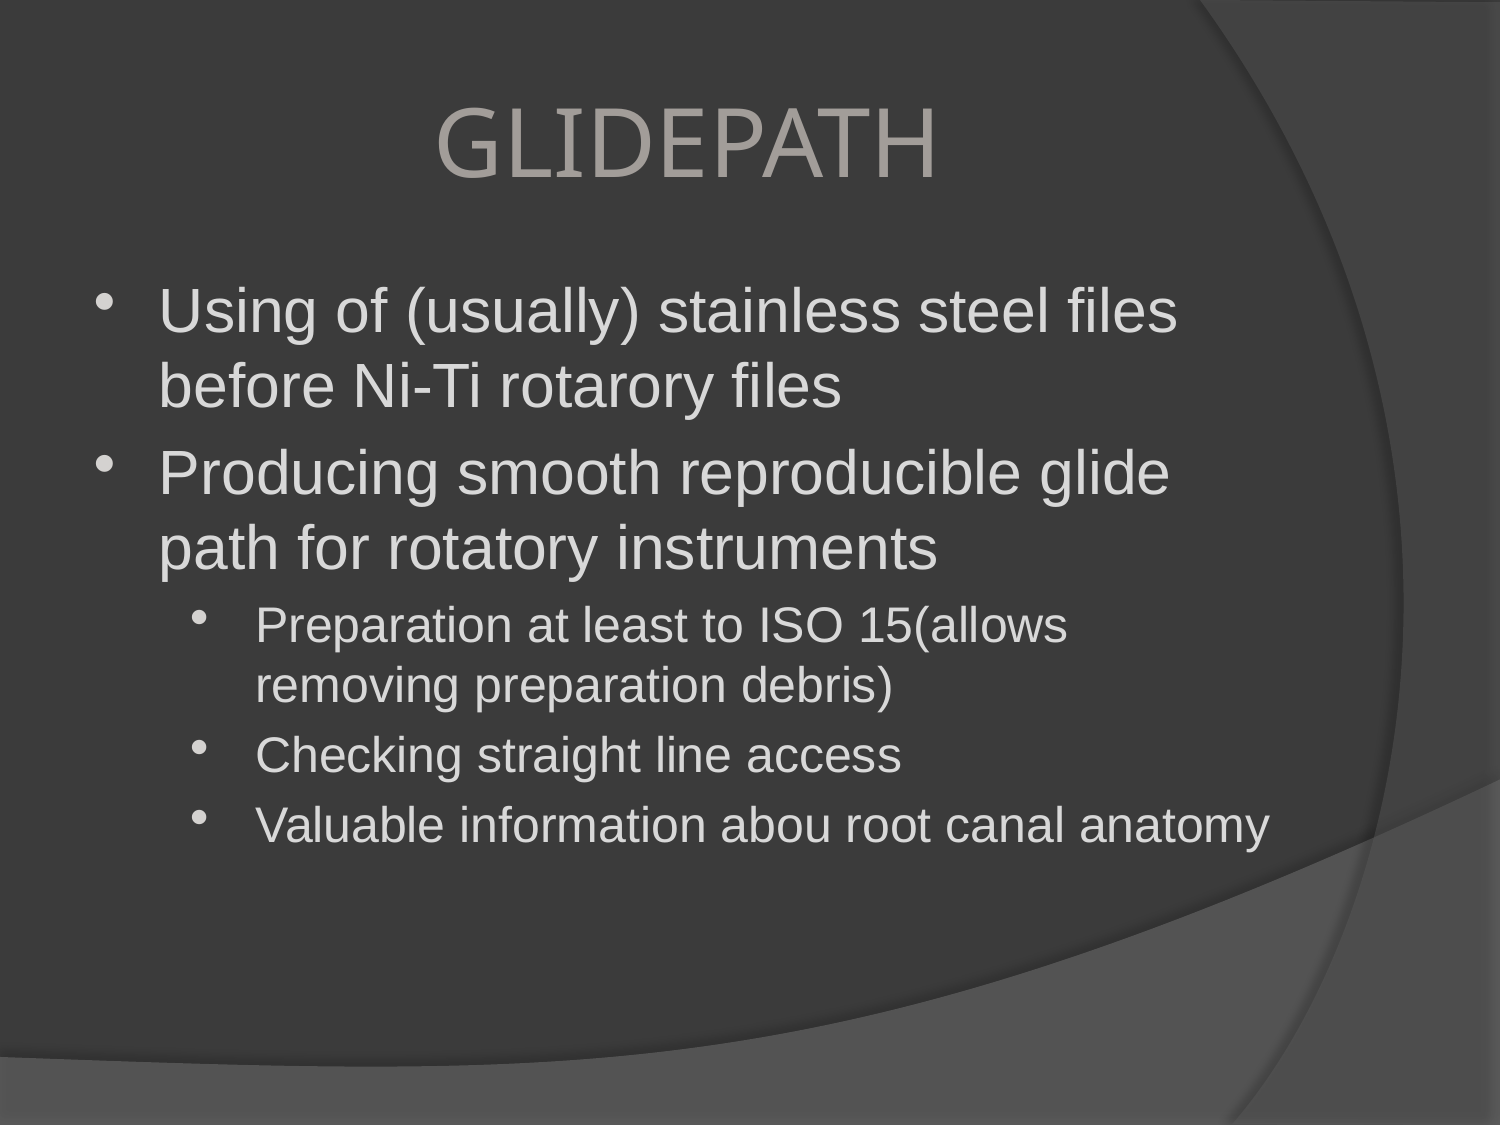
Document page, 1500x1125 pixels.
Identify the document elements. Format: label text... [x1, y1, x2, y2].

list Using of (usually) stainless steel files before Ni-Ti rotarory files Producing smooth reproducible glide path for rotatory instruments Preparation at least to ISO 15(allows removing preparation debris) Checking straight line access Valuable information abou root canal anatomy [75, 262, 1300, 1005]
title GLIDEPATH [75, 45, 1300, 233]
